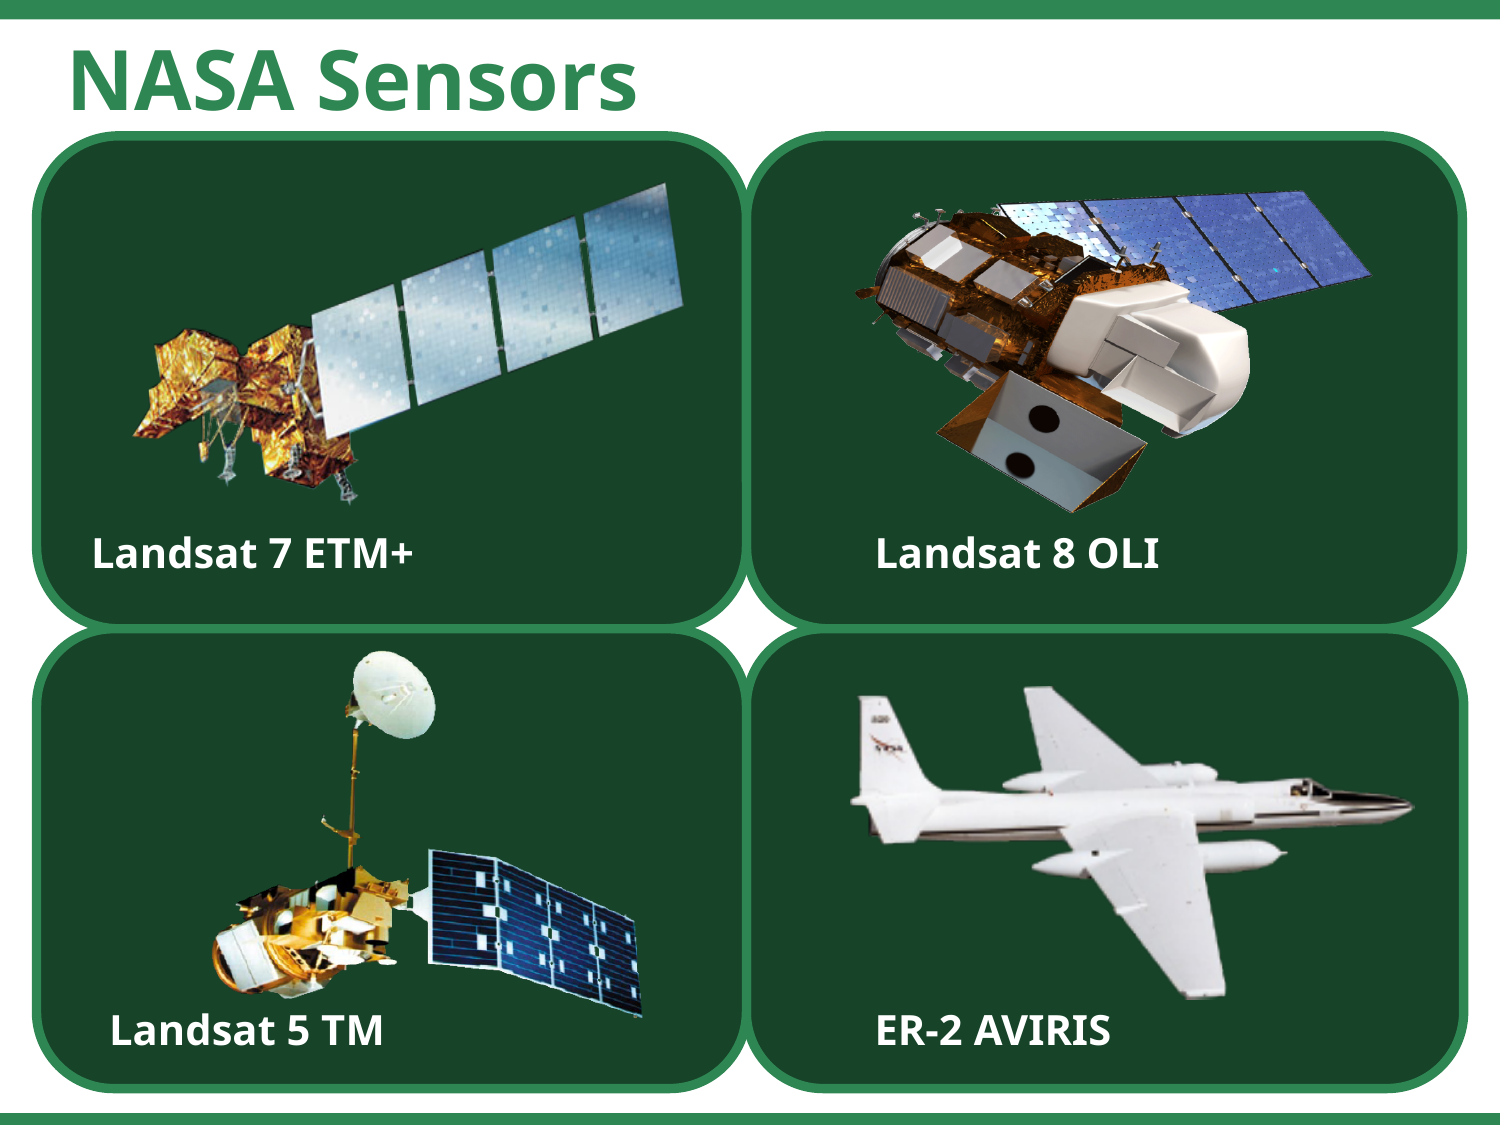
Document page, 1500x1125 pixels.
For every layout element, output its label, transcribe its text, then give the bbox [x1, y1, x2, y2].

text_box [35, 134, 740, 619]
picture [202, 642, 653, 1028]
text_box [35, 637, 729, 1090]
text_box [76, 182, 1415, 1063]
text_box [764, 632, 1465, 1090]
picture [845, 183, 1382, 520]
list NASA Sensors [0, 27, 707, 136]
text_box [753, 134, 1464, 623]
